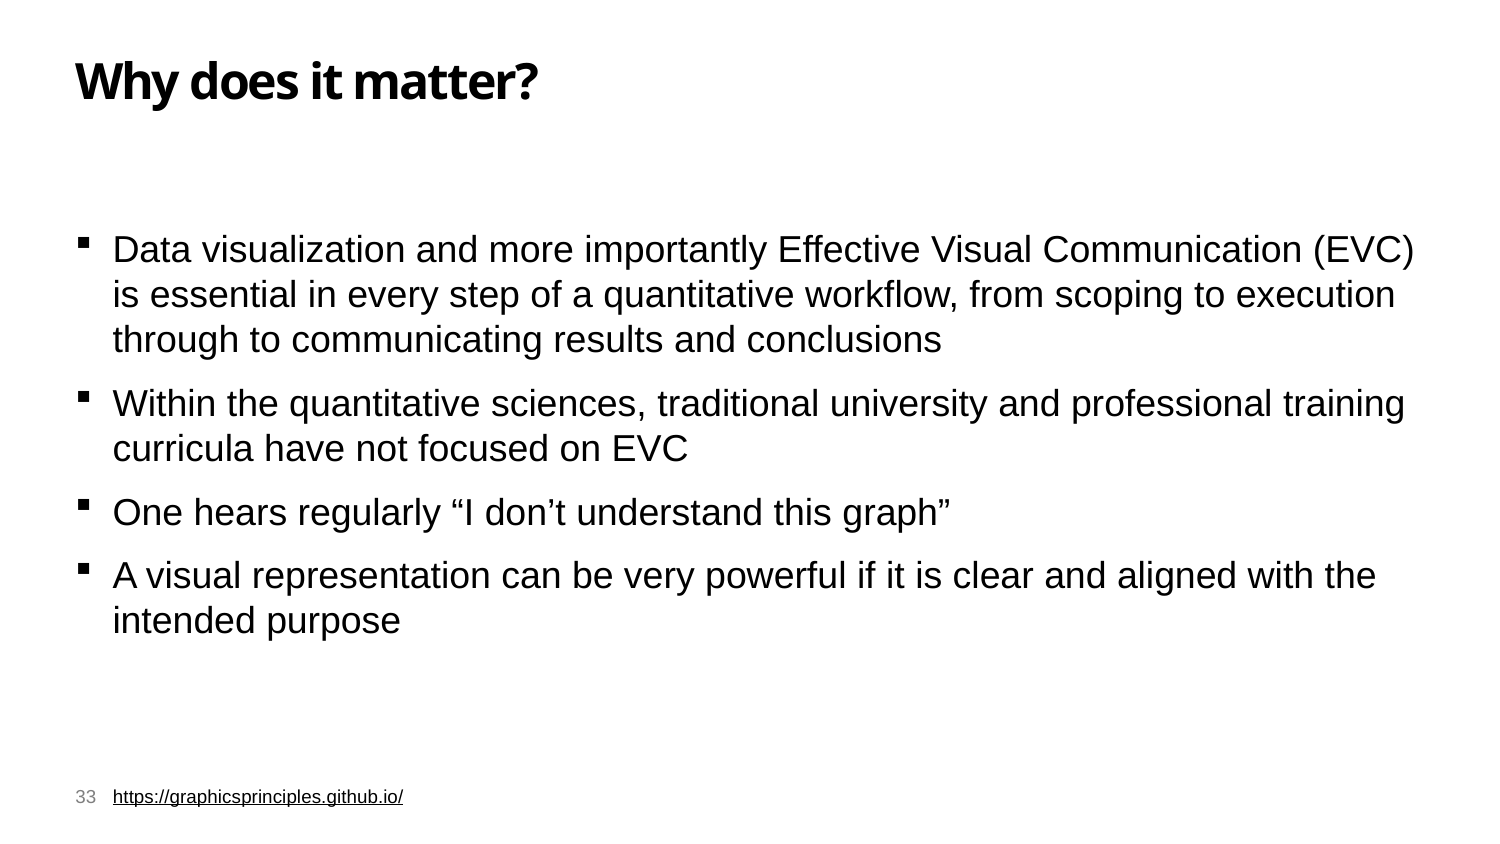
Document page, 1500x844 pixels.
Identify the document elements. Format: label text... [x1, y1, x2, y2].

list Data visualization and more importantly Effective Visual Communication (EVC) is essential in every step of a quantitative workflow, from scoping to execution through to communicating results and conclusions Within the quantitative sciences, traditional university and professional training curricula have not focused on EVC One hears regularly “I don’t understand this graph” A visual representation can be very powerful if it is clear and aligned with the intended purpose [75, 224, 1425, 735]
footer https://graphicsprinciples.github.io/ [112, 784, 735, 822]
title Why does it matter? [75, 56, 1425, 214]
slide_number 33 [75, 784, 112, 822]
